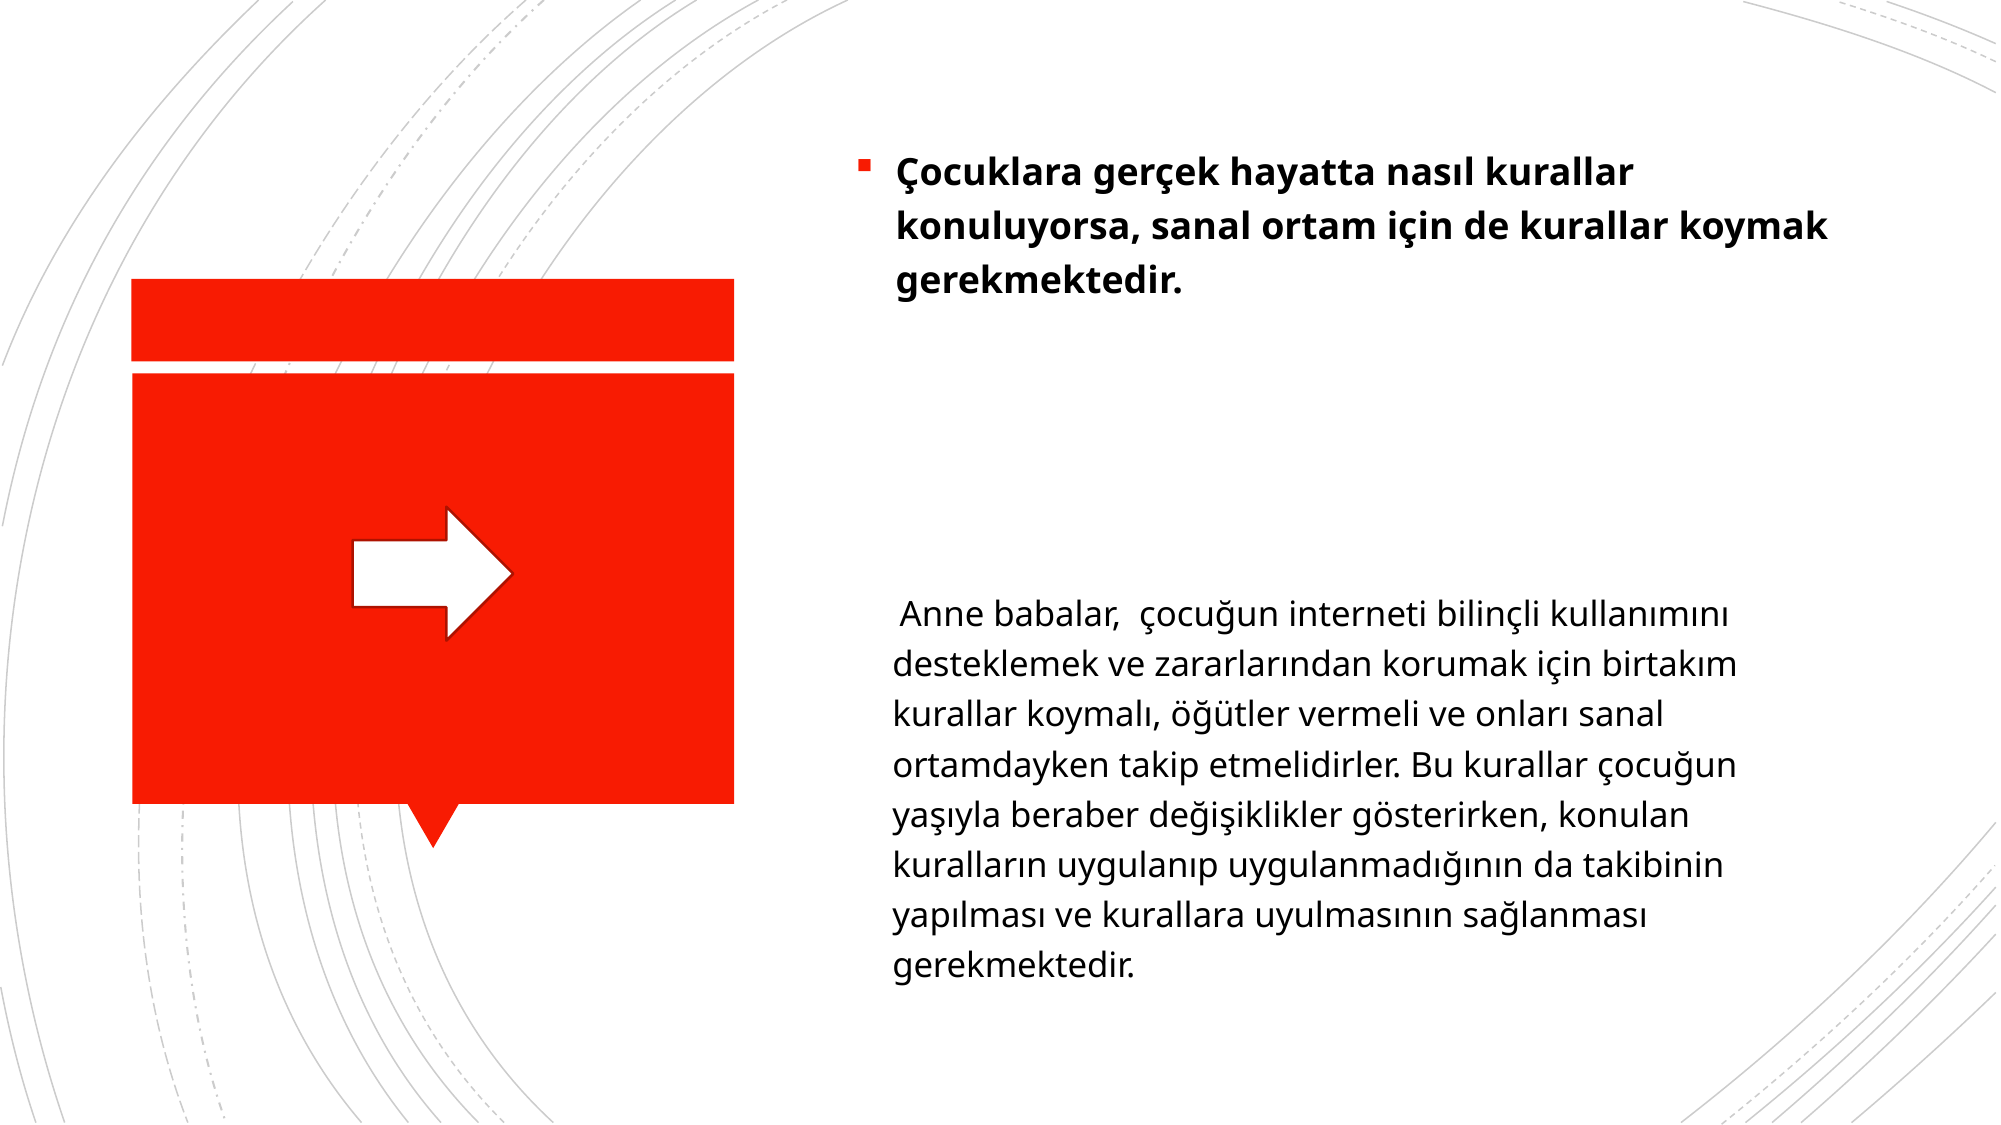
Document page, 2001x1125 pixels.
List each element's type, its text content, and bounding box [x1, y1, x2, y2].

text_box [351, 505, 515, 642]
list Çocuklara gerçek hayatta nasıl kurallar konuluyorsa, sanal ortam için de kurallar koymak gerekmektedir. [840, 131, 1869, 329]
list Anne babalar, çocuğun interneti bilinçli kullanımını desteklemek ve zararlarından korumak için birtakım kurallar koymalı, öğütler vermeli ve onları sanal ortamdayken takip etmelidirler. Bu kurallar çocuğun yaşıyla beraber değişiklikler gösterirken, konulan kuralların uygulanıp uygulanmadığının da takibinin yapılması ve kurallara uyulmasının sağlanması gerekmektedir. [839, 514, 1869, 994]
